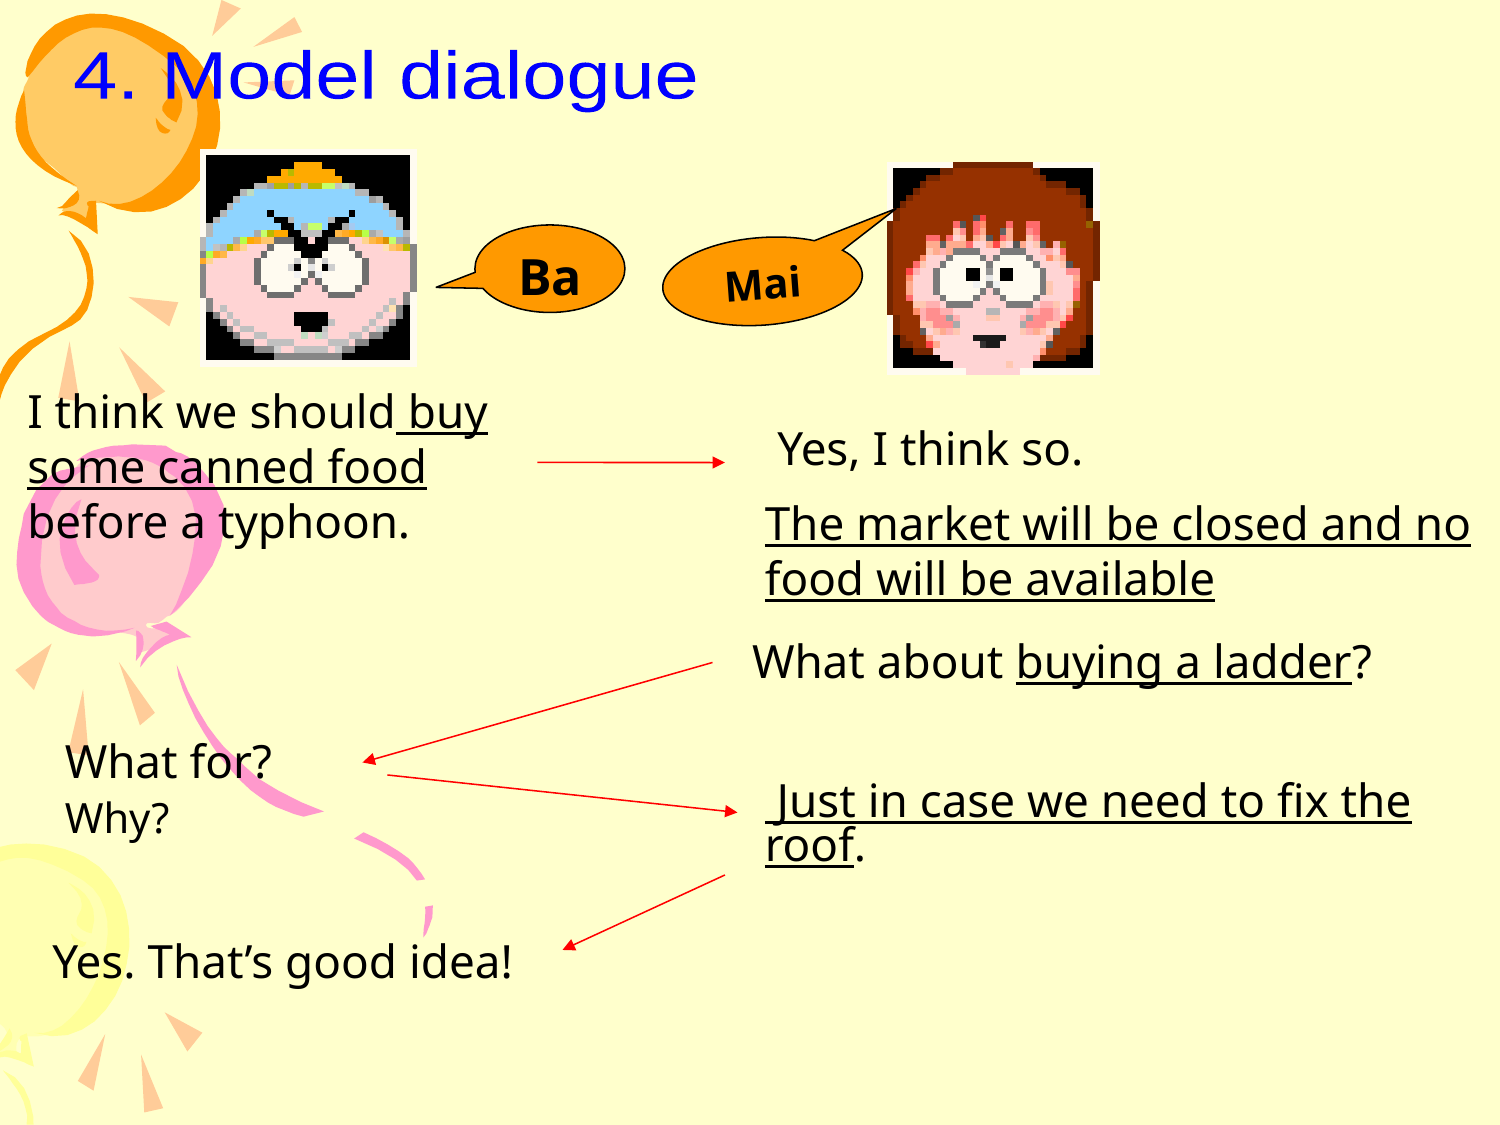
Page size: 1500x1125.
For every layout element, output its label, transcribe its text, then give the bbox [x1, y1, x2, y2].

text_box [362, 662, 713, 766]
text_box What for? [50, 725, 613, 795]
text_box [537, 456, 725, 469]
text_box [562, 874, 726, 951]
text_box What about buying a ladder? [737, 624, 1475, 695]
text_box Just in case we need to fix the roof. [750, 774, 1475, 878]
text_box The market will be closed and no food will be available [749, 487, 1488, 613]
text_box Yes, I think so. [762, 412, 1188, 483]
text_box Mai [662, 214, 882, 326]
text_box Yes. That’s good idea! [37, 924, 600, 995]
text_box Ba [435, 224, 625, 313]
picture [199, 149, 417, 367]
text_box I think we should buy some canned food before a typhoon. [12, 375, 575, 555]
text_box Why? [50, 784, 300, 850]
text_box [387, 774, 738, 818]
picture [887, 162, 1101, 376]
